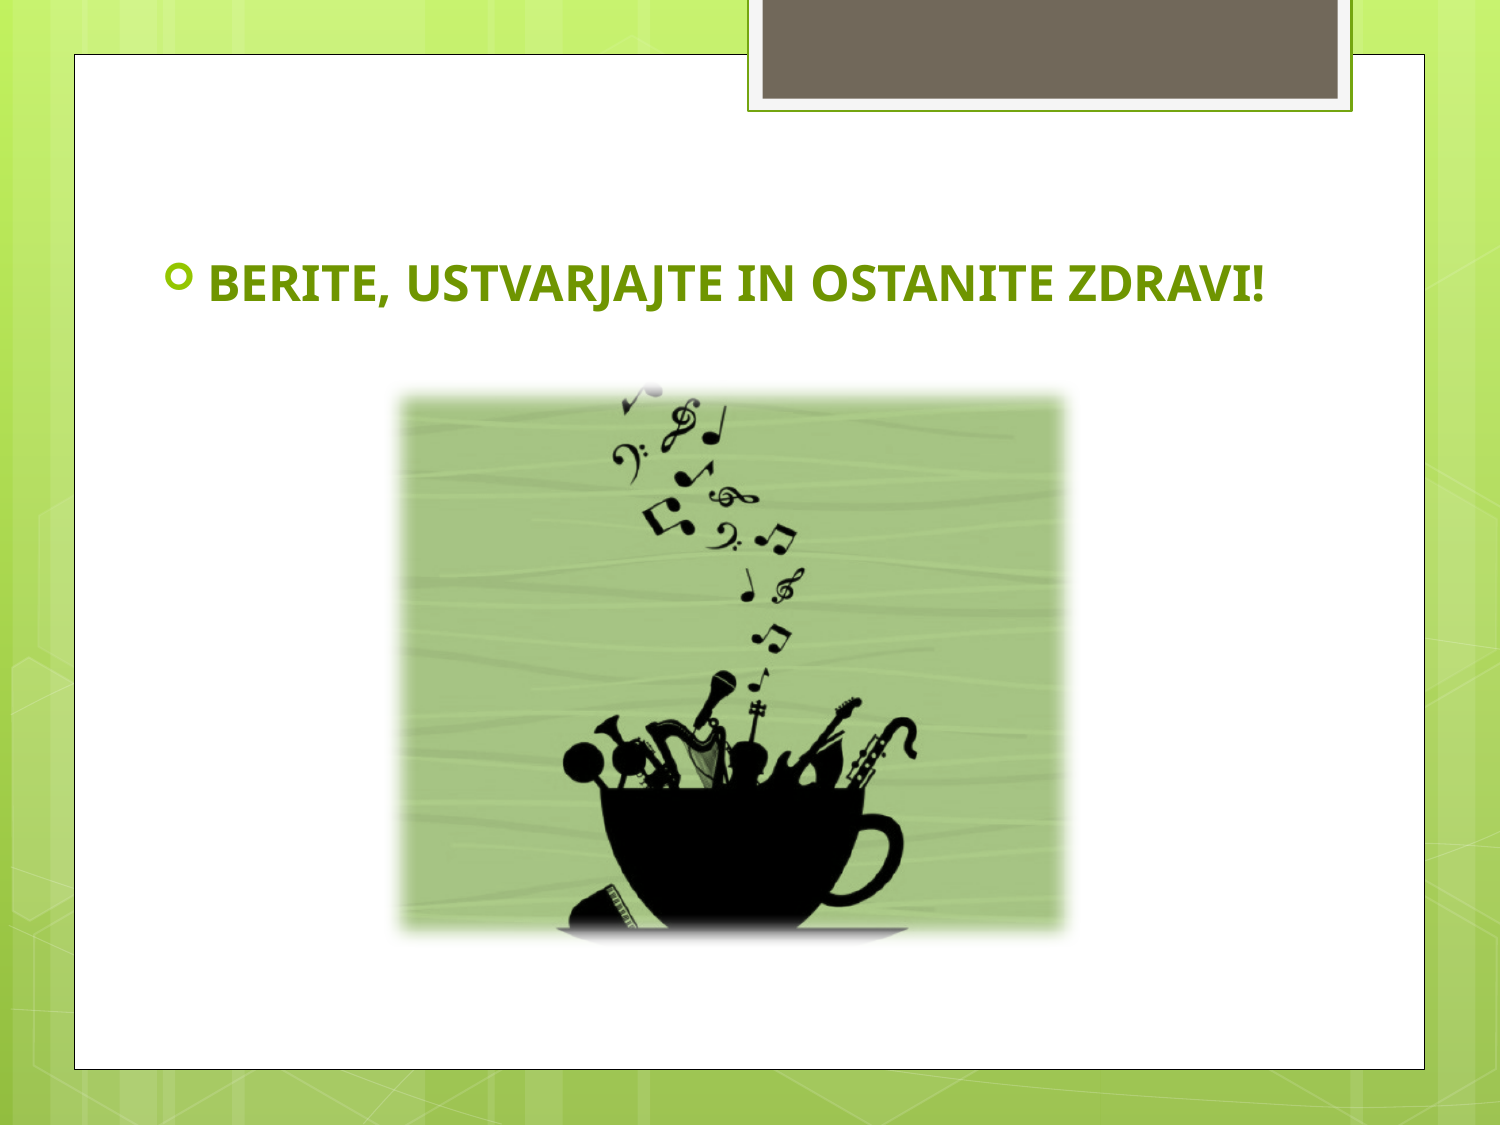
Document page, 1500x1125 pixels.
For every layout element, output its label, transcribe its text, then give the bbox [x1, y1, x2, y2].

picture [383, 378, 1081, 948]
list BERITE, USTVARJAJTE IN OSTANITE ZDRAVI! [135, 243, 1294, 929]
